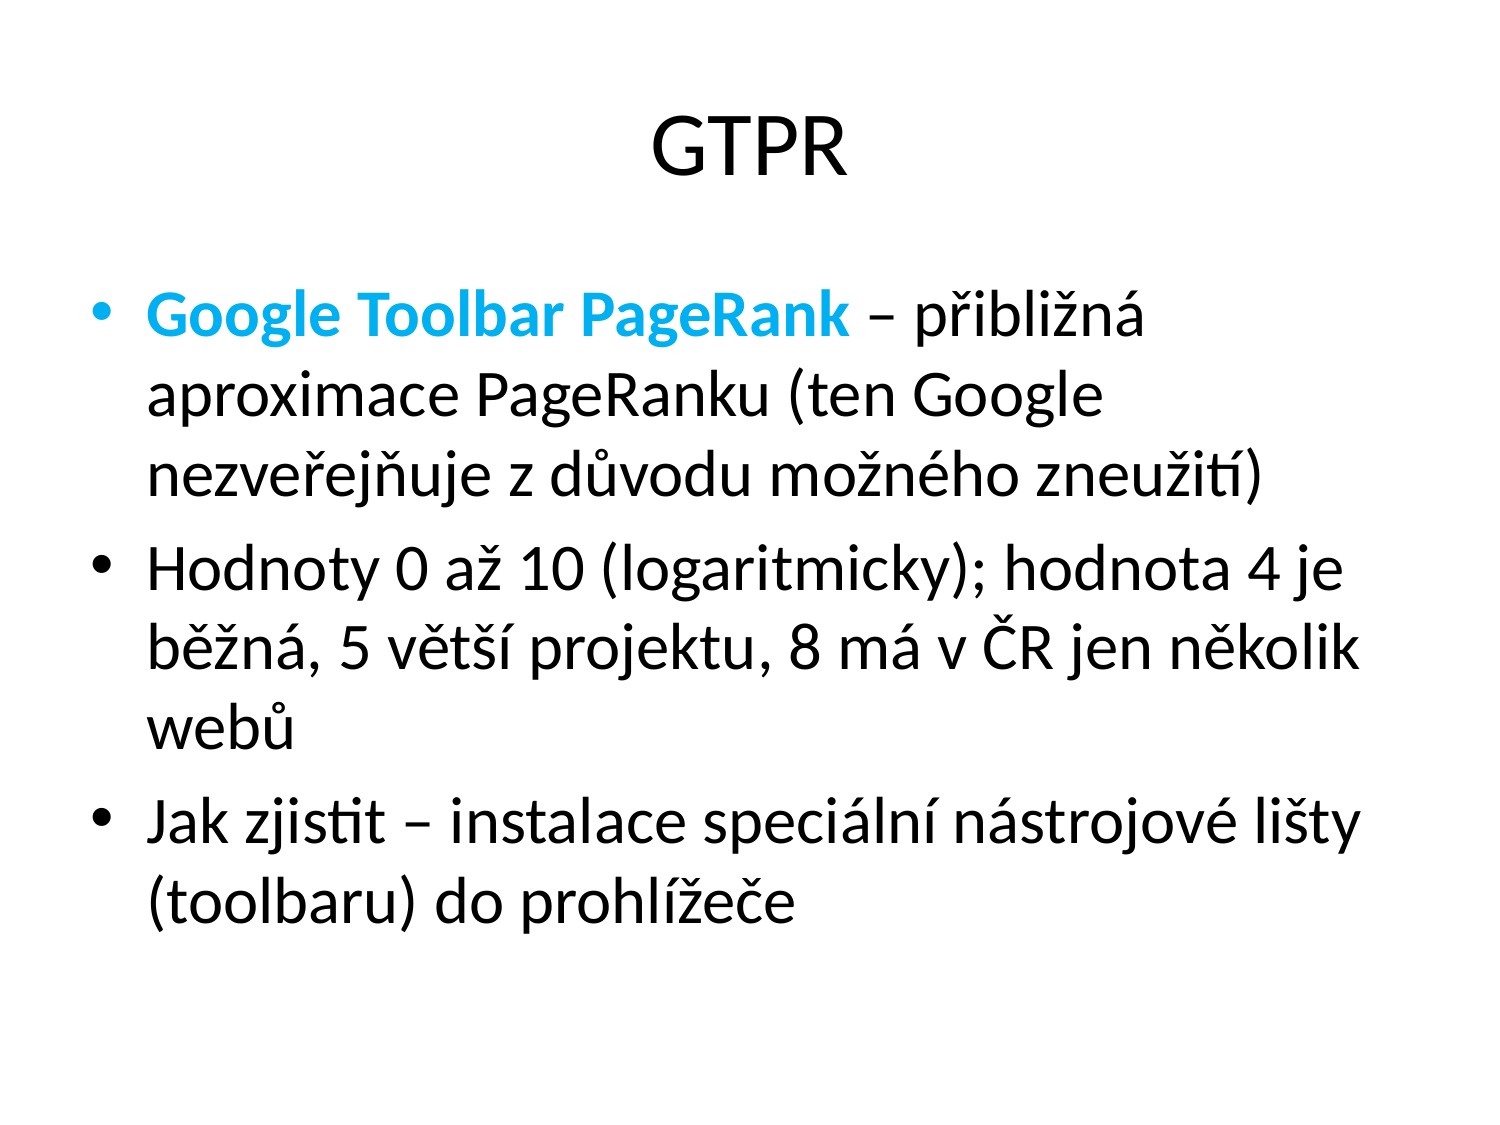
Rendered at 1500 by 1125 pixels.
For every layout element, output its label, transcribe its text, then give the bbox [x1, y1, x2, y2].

list Google Toolbar PageRank – přibližná aproximace PageRanku (ten Google nezveřejňuje z důvodu možného zneužití) Hodnoty 0 až 10 (logaritmicky); hodnota 4 je běžná, 5 větší projektu, 8 má v ČR jen několik webů Jak zjistit – instalace speciální nástrojové lišty (toolbaru) do prohlížeče [75, 262, 1425, 1005]
title GTPR [75, 45, 1425, 233]
